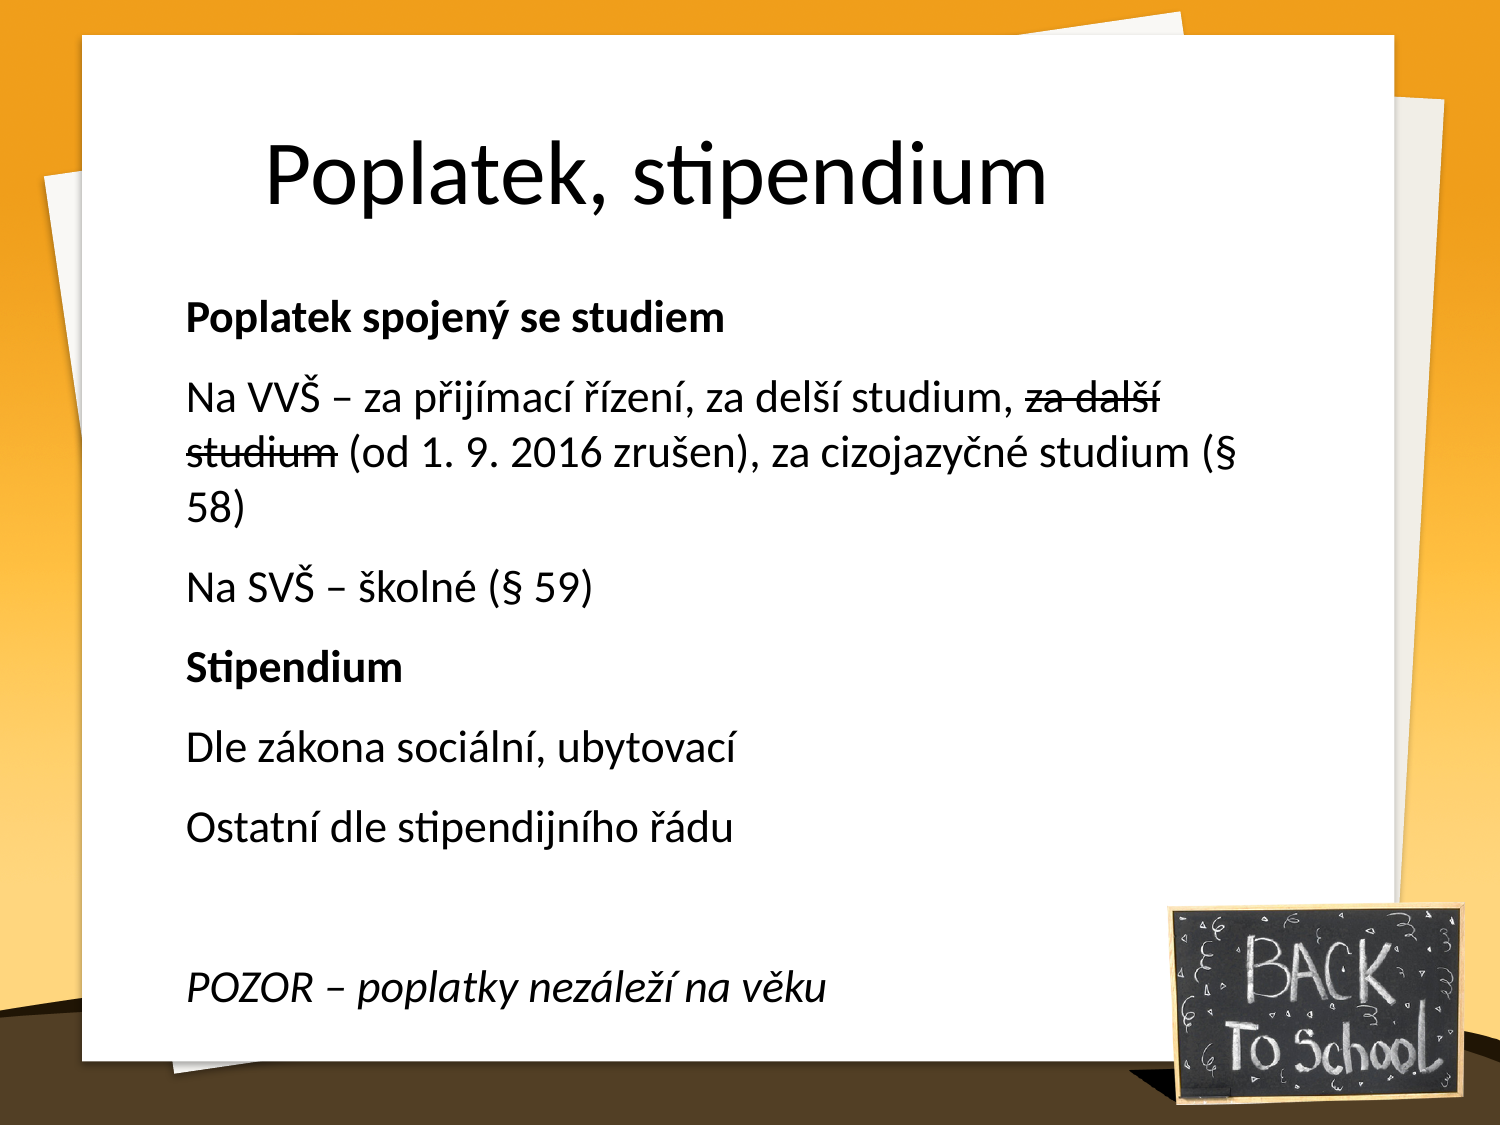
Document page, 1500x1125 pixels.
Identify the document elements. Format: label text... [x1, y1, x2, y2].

picture [0, 0, 1500, 1125]
text_box Poplatek, stipendium [250, 105, 1066, 231]
text_box Poplatek spojený se studiem Na VVŠ – za přijímací řízení, za delší studium, za další studium (od 1. 9. 2016 zrušen), za cizojazyčné studium (§ 58) Na SVŠ – školné (§ 59) Stipendium Dle zákona sociální, ubytovací Ostatní dle stipendijního řádu POZOR – poplatky nezáleží na věku [171, 278, 1306, 1019]
